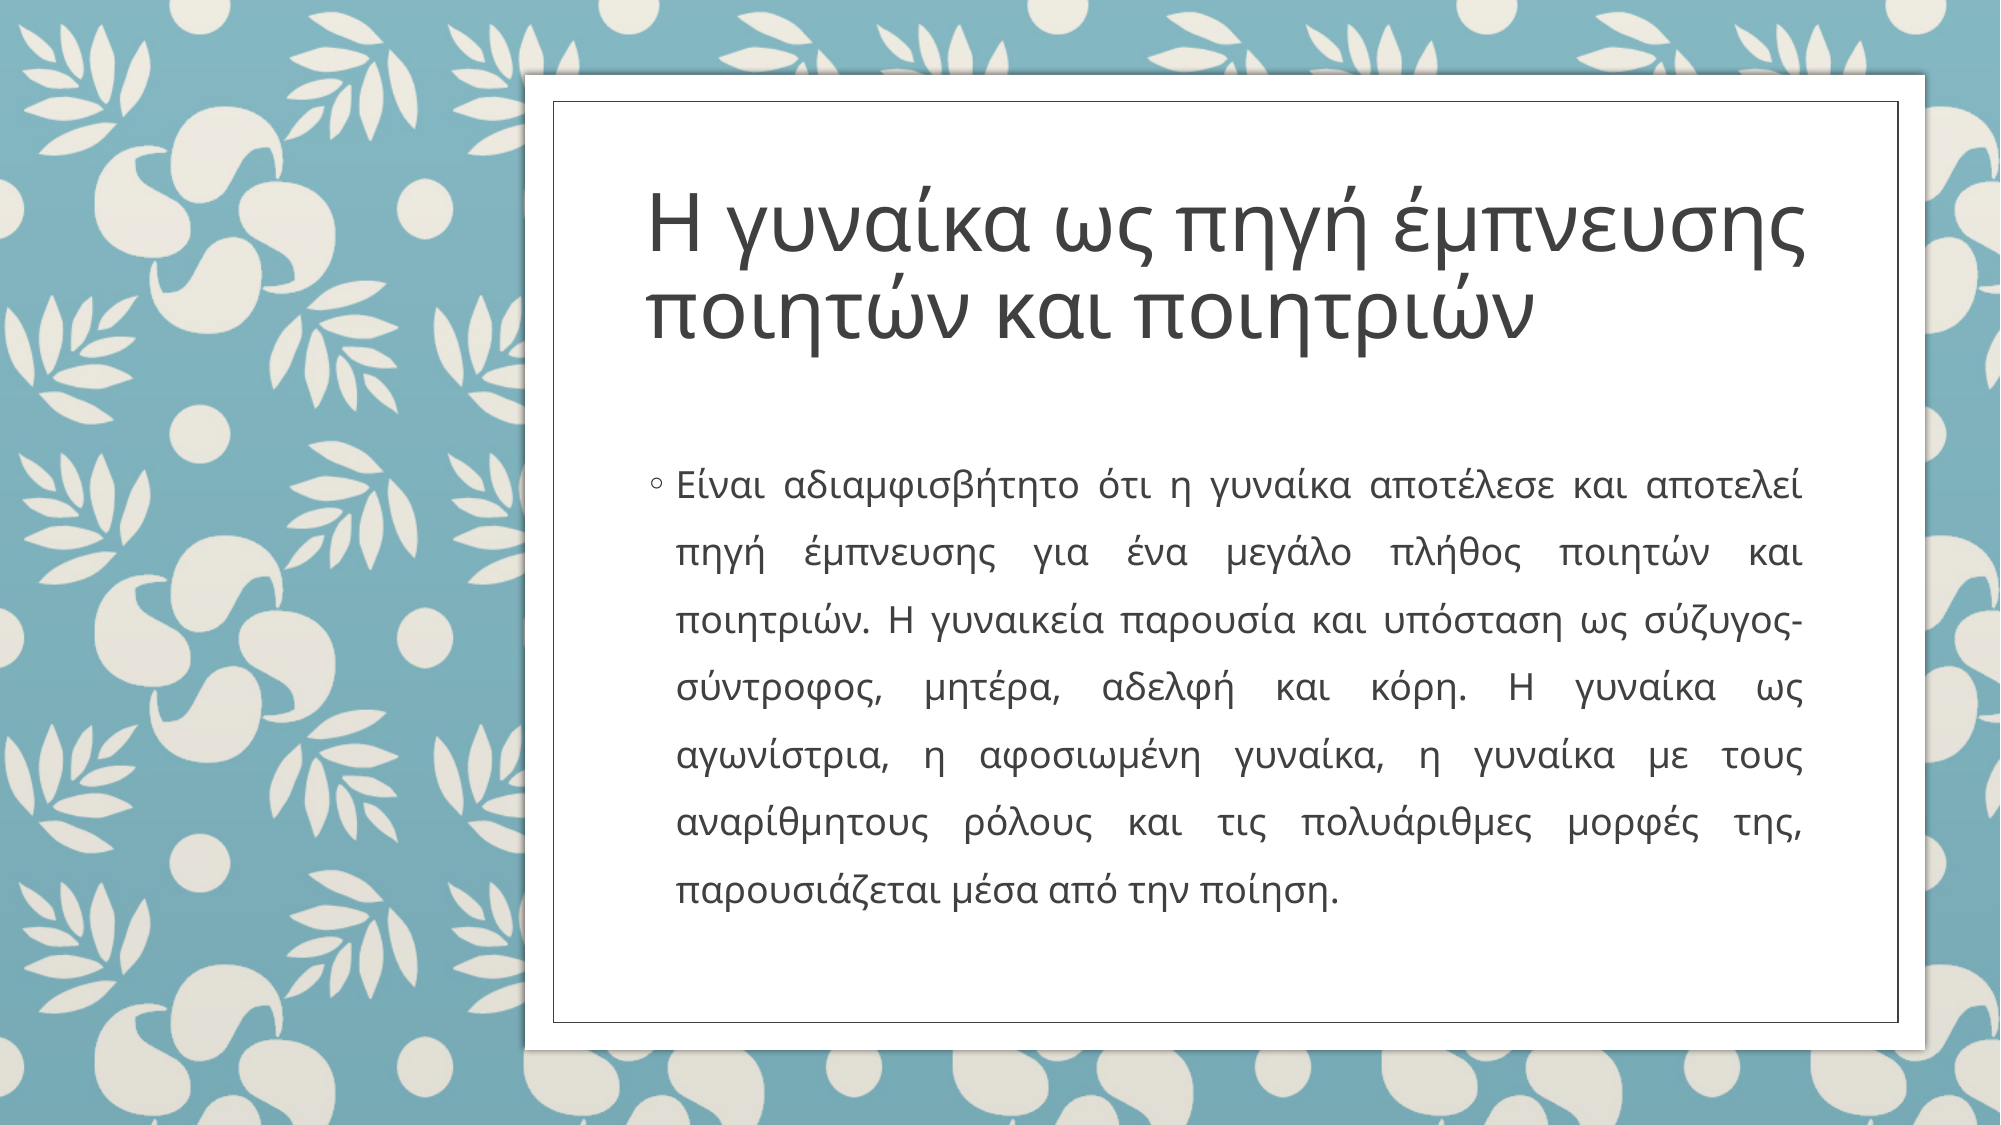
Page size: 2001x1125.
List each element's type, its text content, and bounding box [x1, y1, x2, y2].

list Είναι αδιαμφισβήτητο ότι η γυναίκα αποτέλεσε και αποτελεί πηγή έμπνευσης για ένα μεγάλο πλήθος ποιητών και ποιητριών. Η γυναικεία παρουσία και υπόσταση ως σύζυγος- σύντροφος, μητέρα, αδελφή και κόρη. Η γυναίκα ως αγωνίστρια, η αφοσιωμένη γυναίκα, η γυναίκα με τους αναρίθμητους ρόλους και τις πολυάριθμες μορφές της, παρουσιάζεται μέσα από την ποίηση. [630, 430, 1820, 945]
text_box [0, 0, 2000, 1125]
text_box [525, 74, 1925, 1050]
title Η γυναίκα ως πηγή έμπνευσης ποιητών και ποιητριών [630, 144, 1848, 394]
text_box [553, 101, 1899, 1023]
